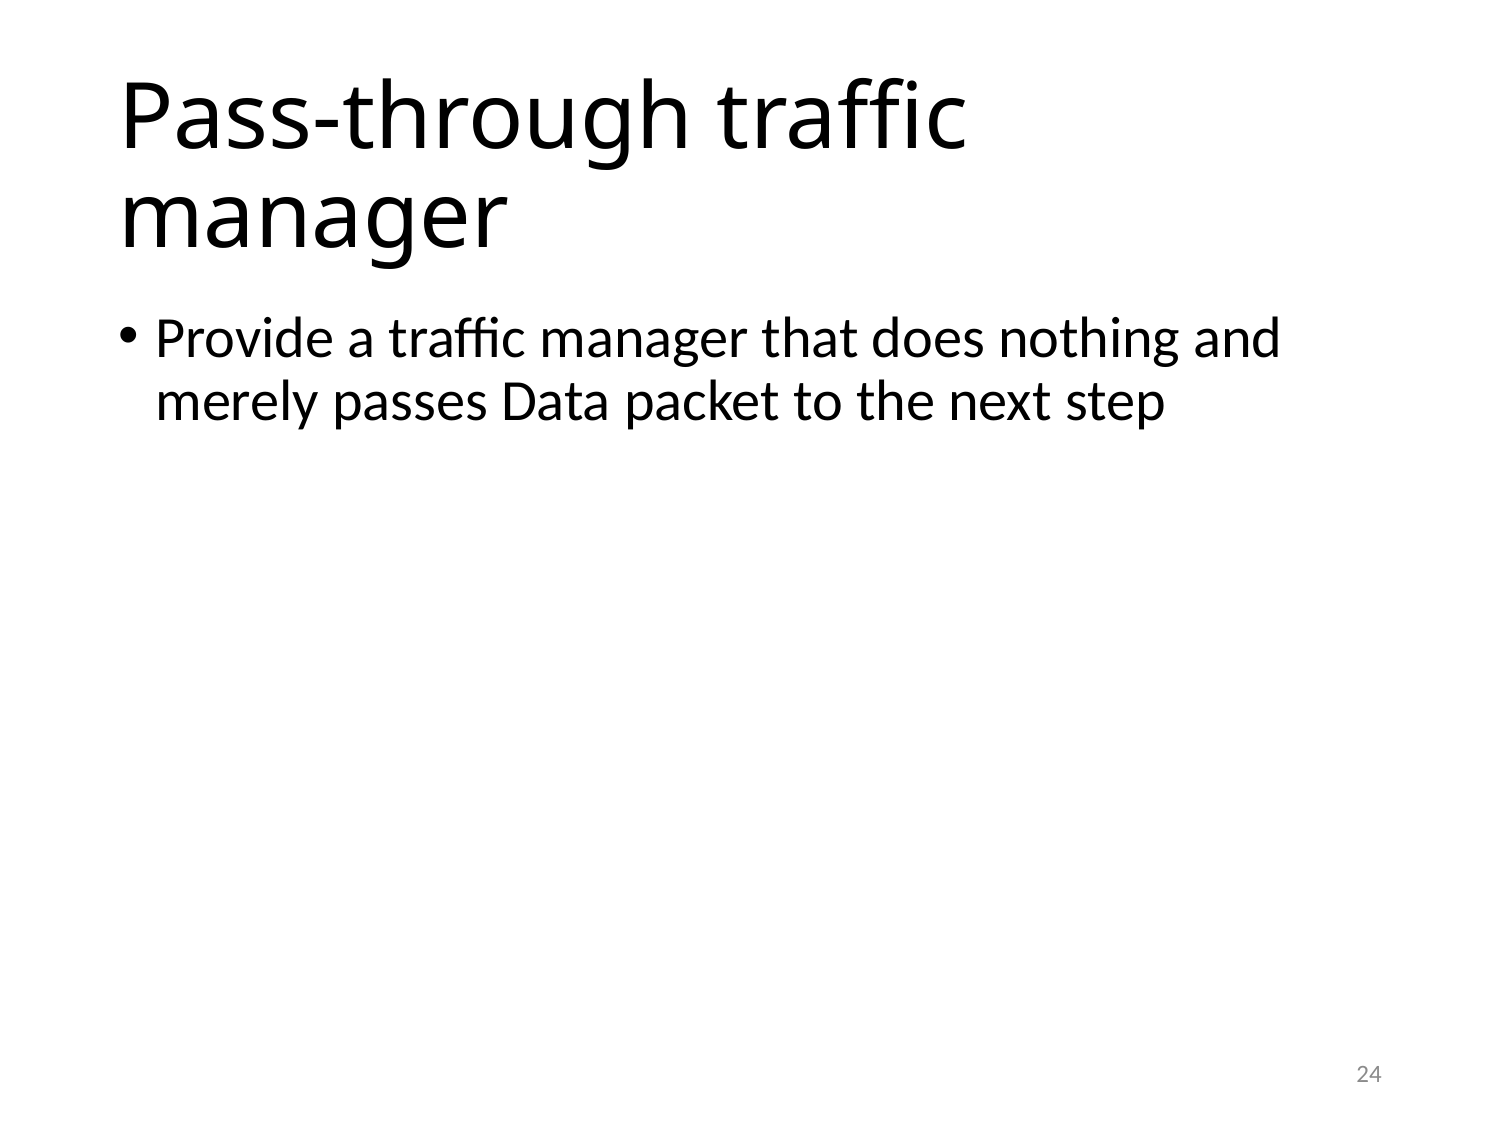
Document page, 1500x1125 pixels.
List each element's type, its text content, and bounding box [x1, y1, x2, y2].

slide_number 24 [1059, 1042, 1397, 1103]
list Provide a traffic manager that does nothing and merely passes Data packet to the next step [103, 299, 1397, 1014]
title Pass-through traffic manager [103, 59, 1397, 278]
